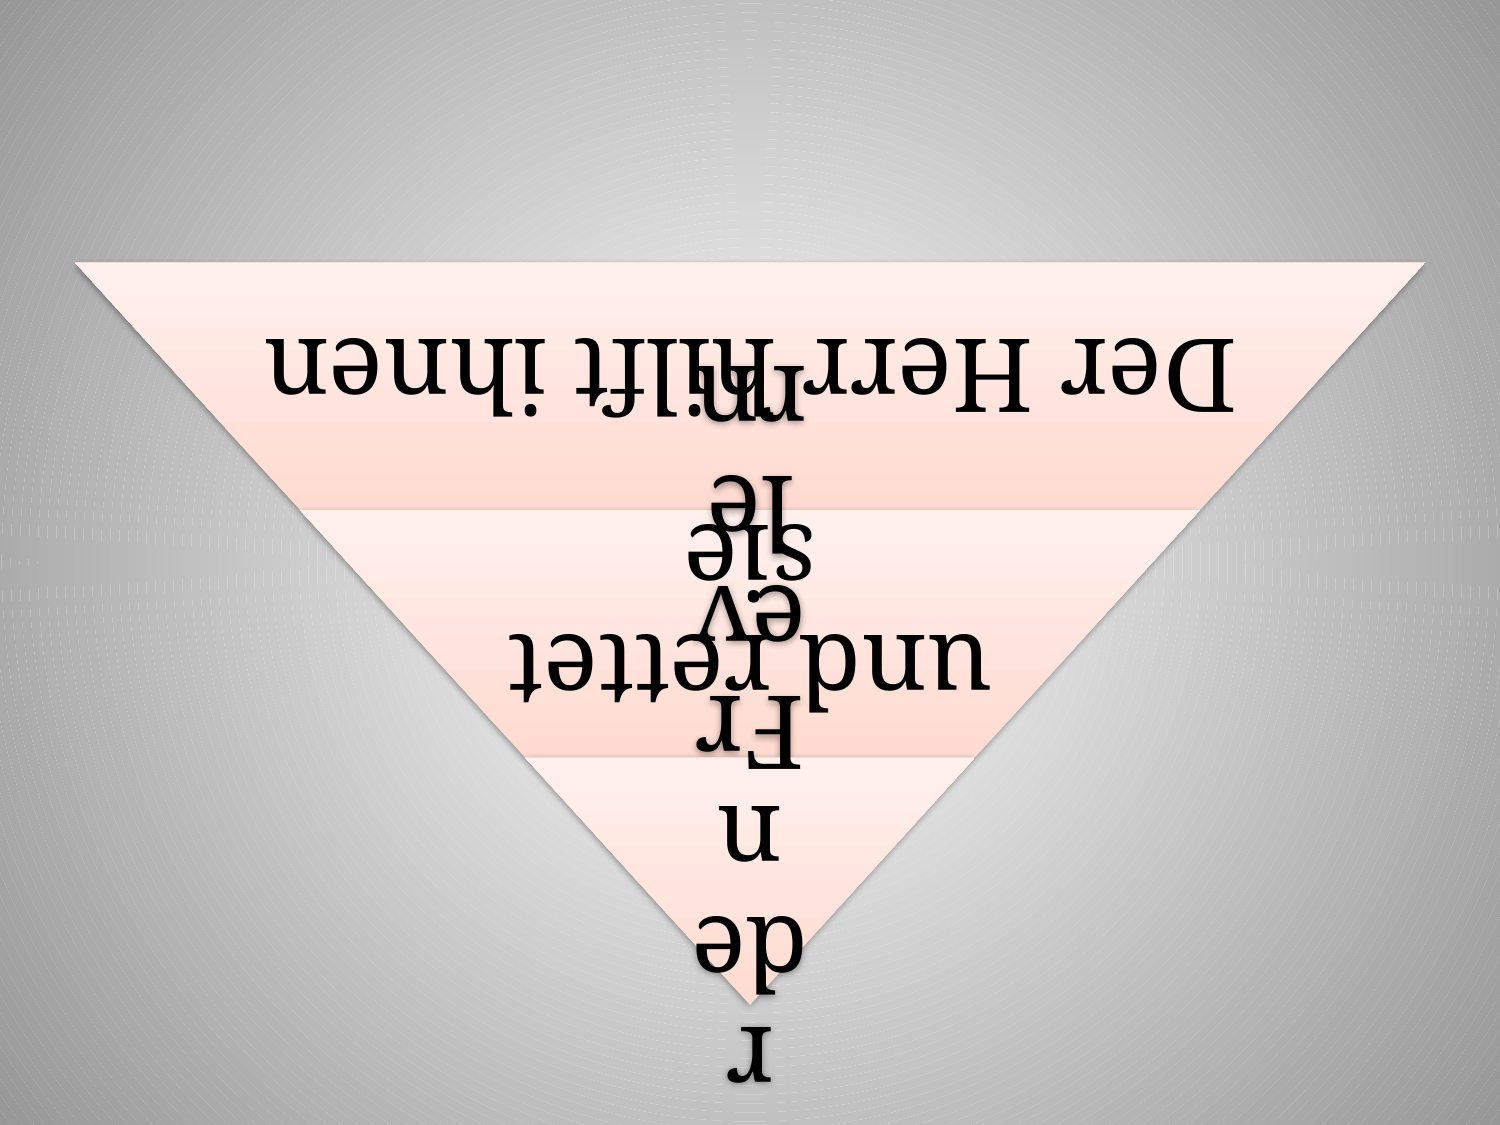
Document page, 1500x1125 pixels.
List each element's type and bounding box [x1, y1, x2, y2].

list [74, 262, 1426, 1006]
